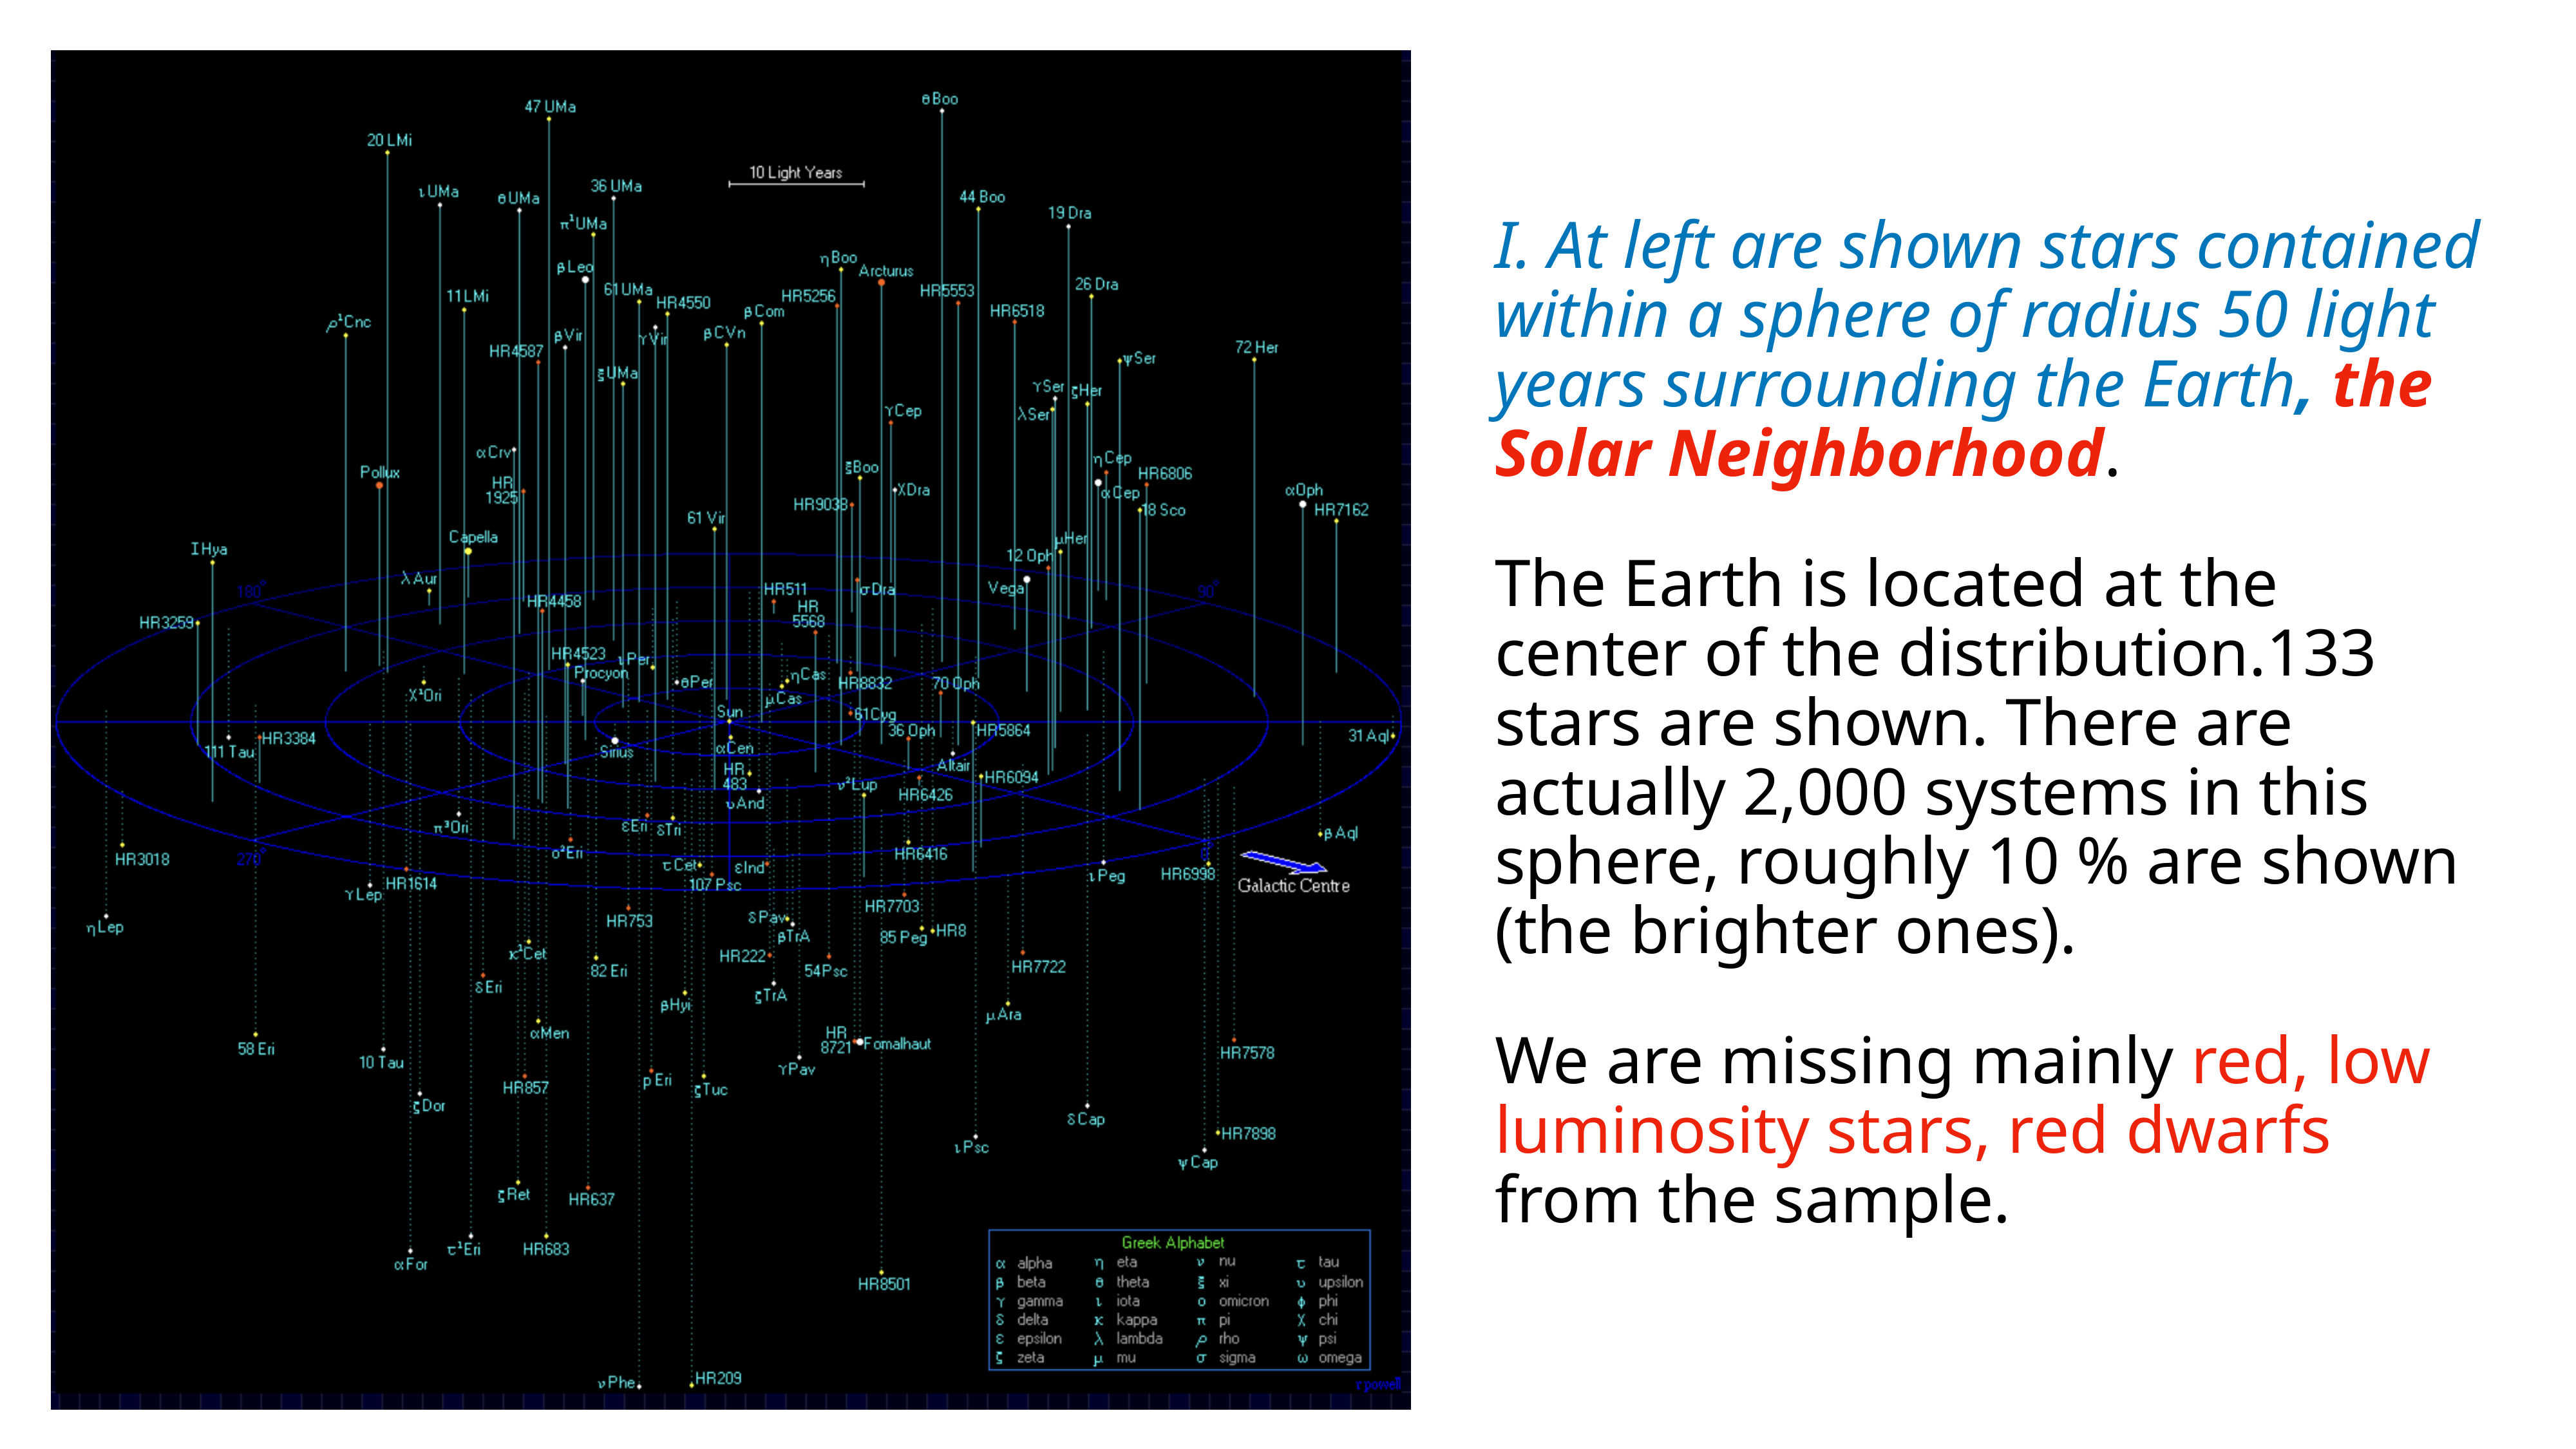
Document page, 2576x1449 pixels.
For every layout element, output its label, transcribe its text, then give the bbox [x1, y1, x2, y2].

picture [51, 50, 1411, 1410]
text_box I. At left are shown stars contained within a sphere of radius 50 light years surrounding the Earth, the Solar Neighborhood. The Earth is located at the center of the distribution.133 stars are shown. There are actually 2,000 systems in this sphere, roughly 10 % are shown (the brighter ones). We are missing mainly red, low luminosity stars, red dwarfs from the sample. [1489, 207, 2494, 1242]
